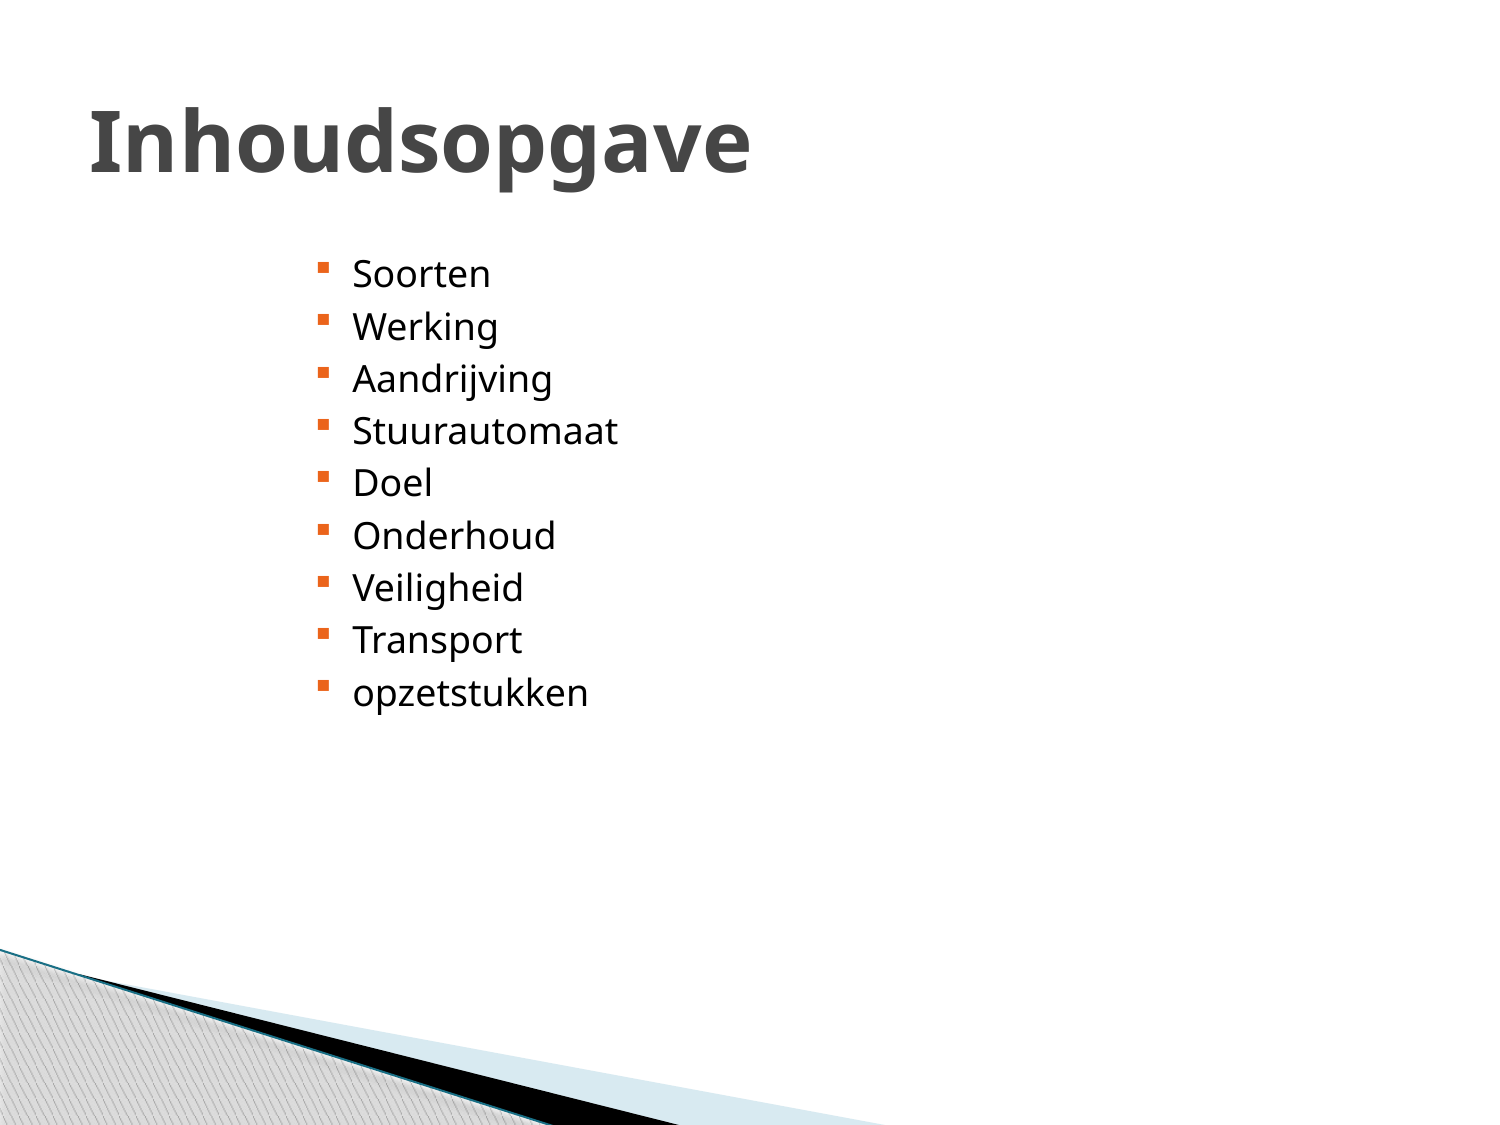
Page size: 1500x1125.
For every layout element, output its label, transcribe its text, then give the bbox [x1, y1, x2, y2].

title Inhoudsopgave [75, 45, 1425, 233]
list Soorten Werking Aandrijving Stuurautomaat Doel Onderhoud Veiligheid Transport opzetstukken [75, 243, 1425, 986]
